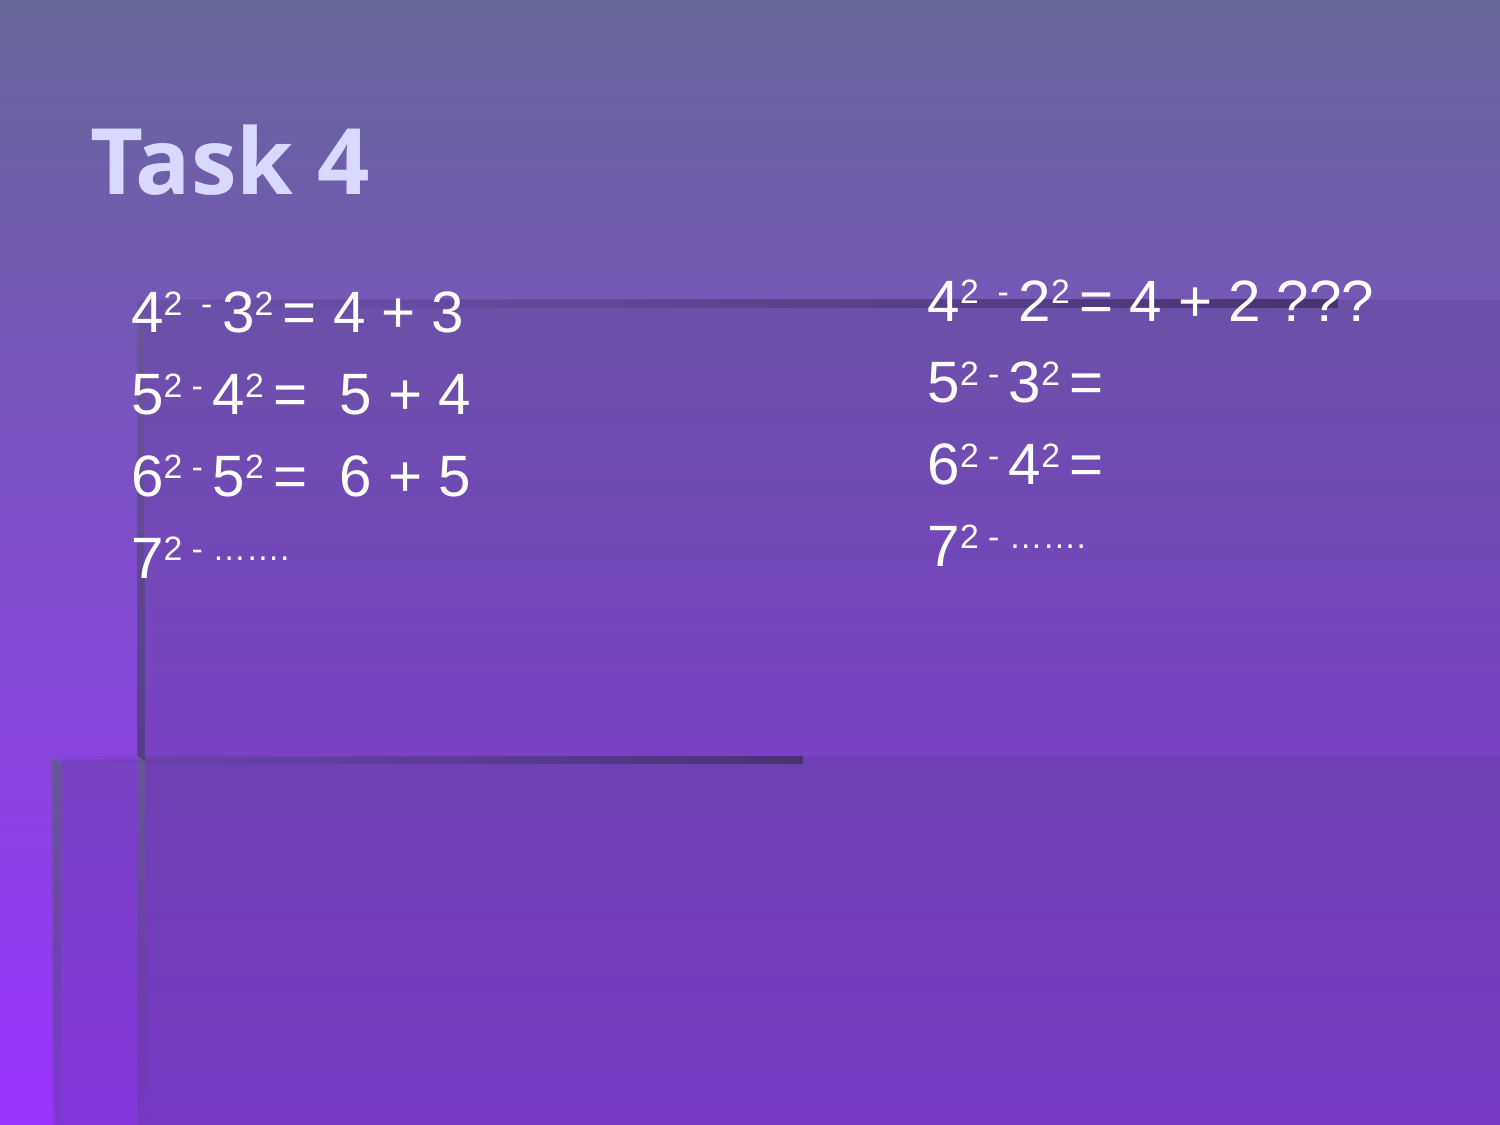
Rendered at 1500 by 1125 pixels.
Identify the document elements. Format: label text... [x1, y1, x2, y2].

list 42 - 32 = 4 + 3 52 - 42 = 5 + 4 62 - 52 = 6 + 5 72 - ……. [40, 266, 881, 1010]
list 42 - 22 = 4 + 2 ??? 52 - 32 = 62 - 42 = 72 - ……. [837, 255, 1500, 999]
title Task 4 [74, 39, 1451, 266]
